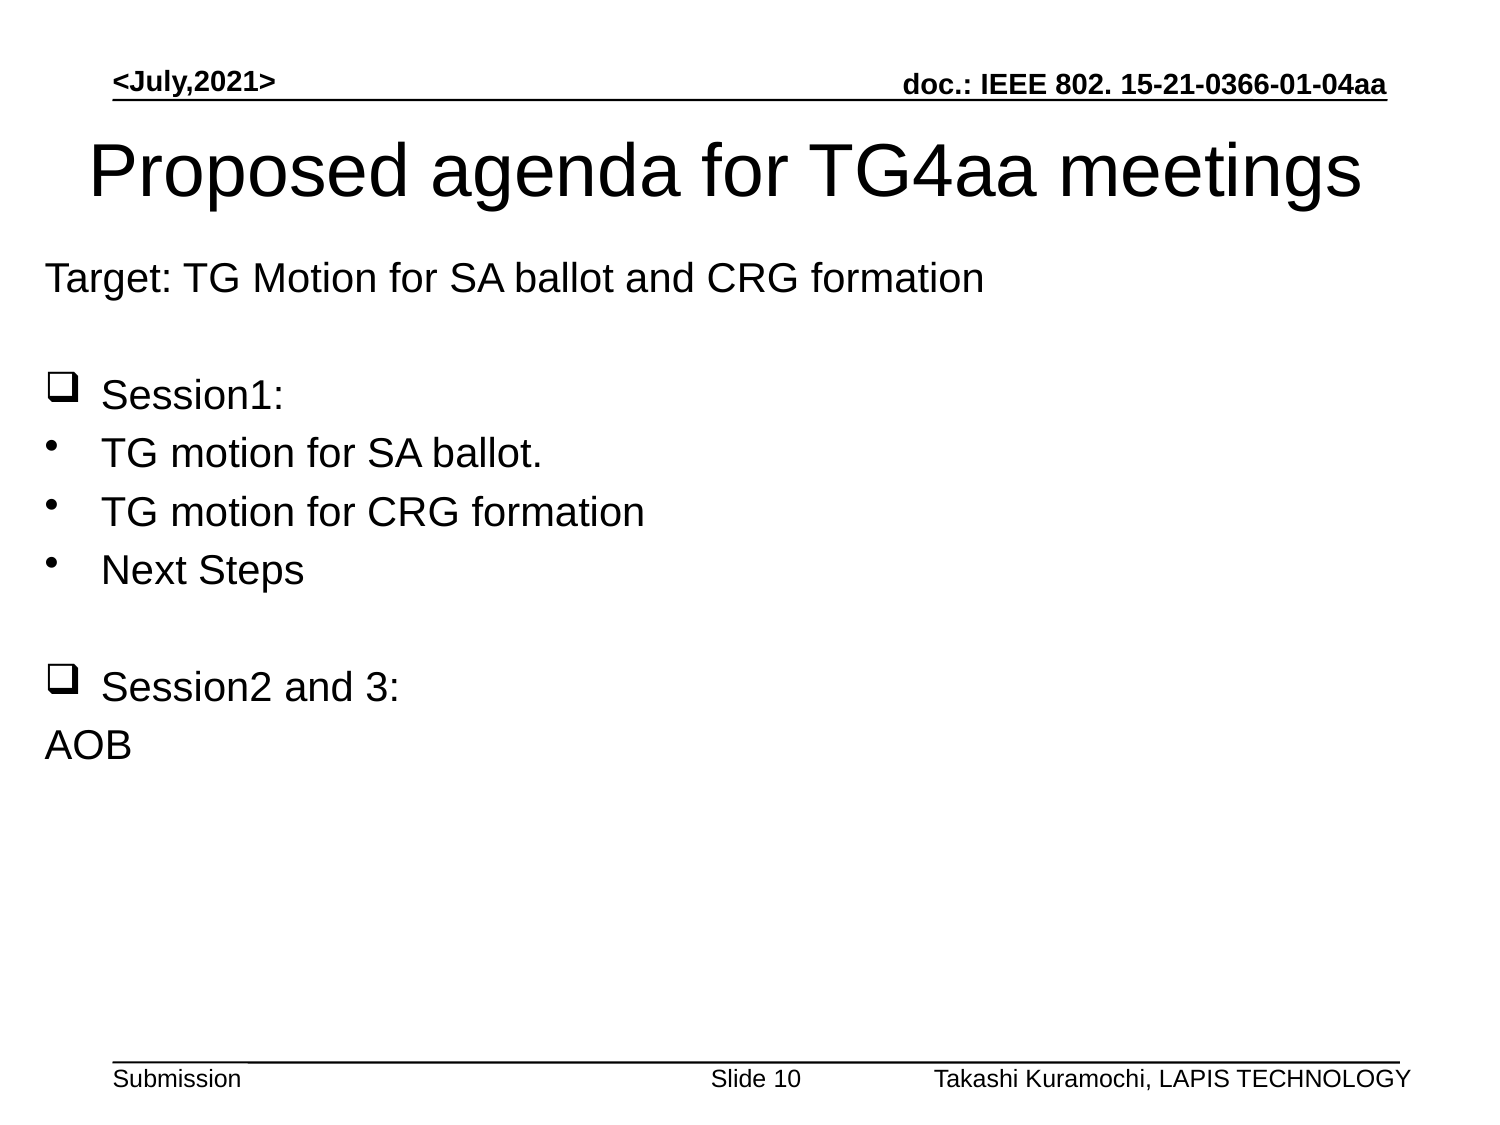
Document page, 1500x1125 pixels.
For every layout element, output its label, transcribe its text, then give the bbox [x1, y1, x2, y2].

slide_number Slide 10 [709, 1062, 803, 1093]
title Proposed agenda for TG4aa meetings [53, 112, 1400, 220]
footer Takashi Kuramochi, LAPIS TECHNOLOGY [820, 1062, 1413, 1125]
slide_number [112, 62, 375, 98]
list Target: TG Motion for SA ballot and CRG formation Session1: TG motion for SA ballot. TG motion for CRG formation Next Steps Session2 and 3: AOB [29, 243, 1471, 882]
